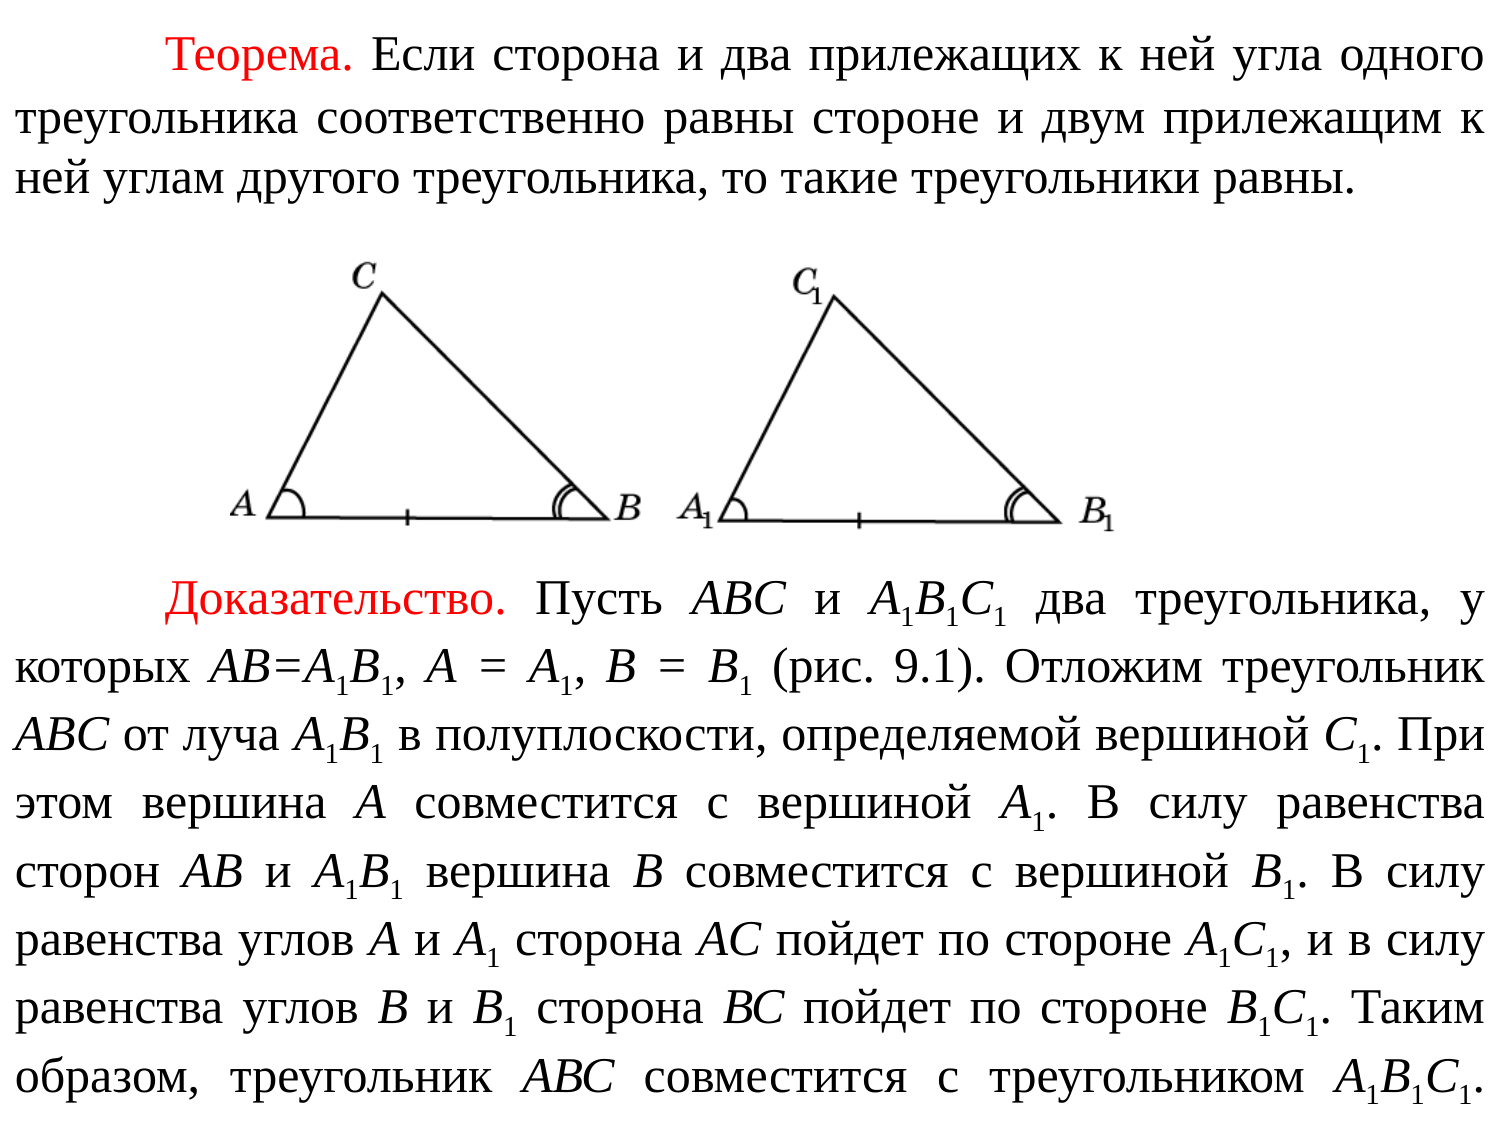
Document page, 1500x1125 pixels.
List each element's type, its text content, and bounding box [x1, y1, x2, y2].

picture [230, 255, 1117, 537]
text_box Теорема. Если сторона и два прилежащих к ней угла одного треугольника соответственно равны стороне и двум прилежащим к ней углам другого треугольника, то такие треугольники равны. [0, 0, 1500, 211]
